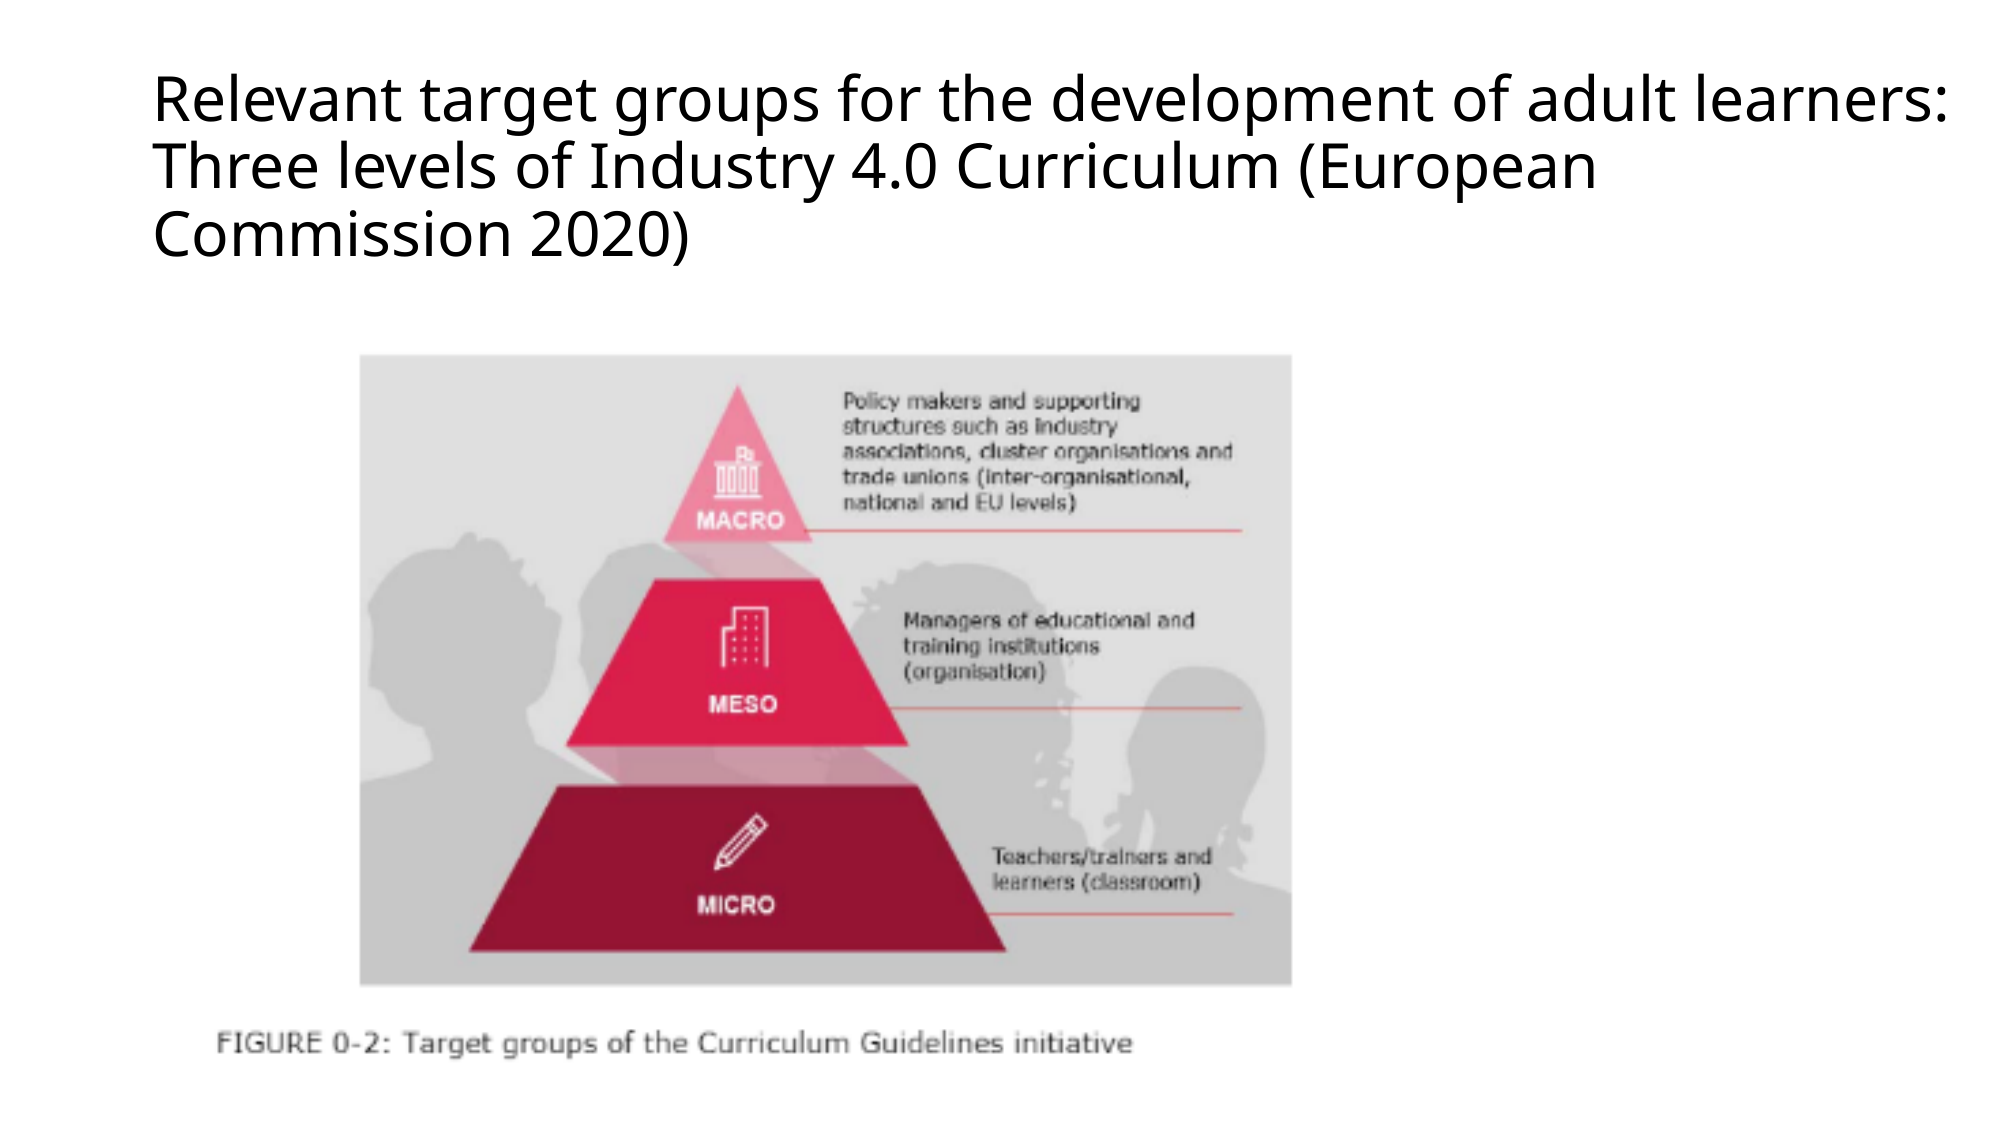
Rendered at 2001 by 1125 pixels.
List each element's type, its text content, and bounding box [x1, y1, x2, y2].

title Relevant target groups for the development of adult learners: Three levels of Industry 4.0 Curriculum (European Commission 2020) [137, 59, 1976, 278]
picture [159, 310, 1369, 1091]
